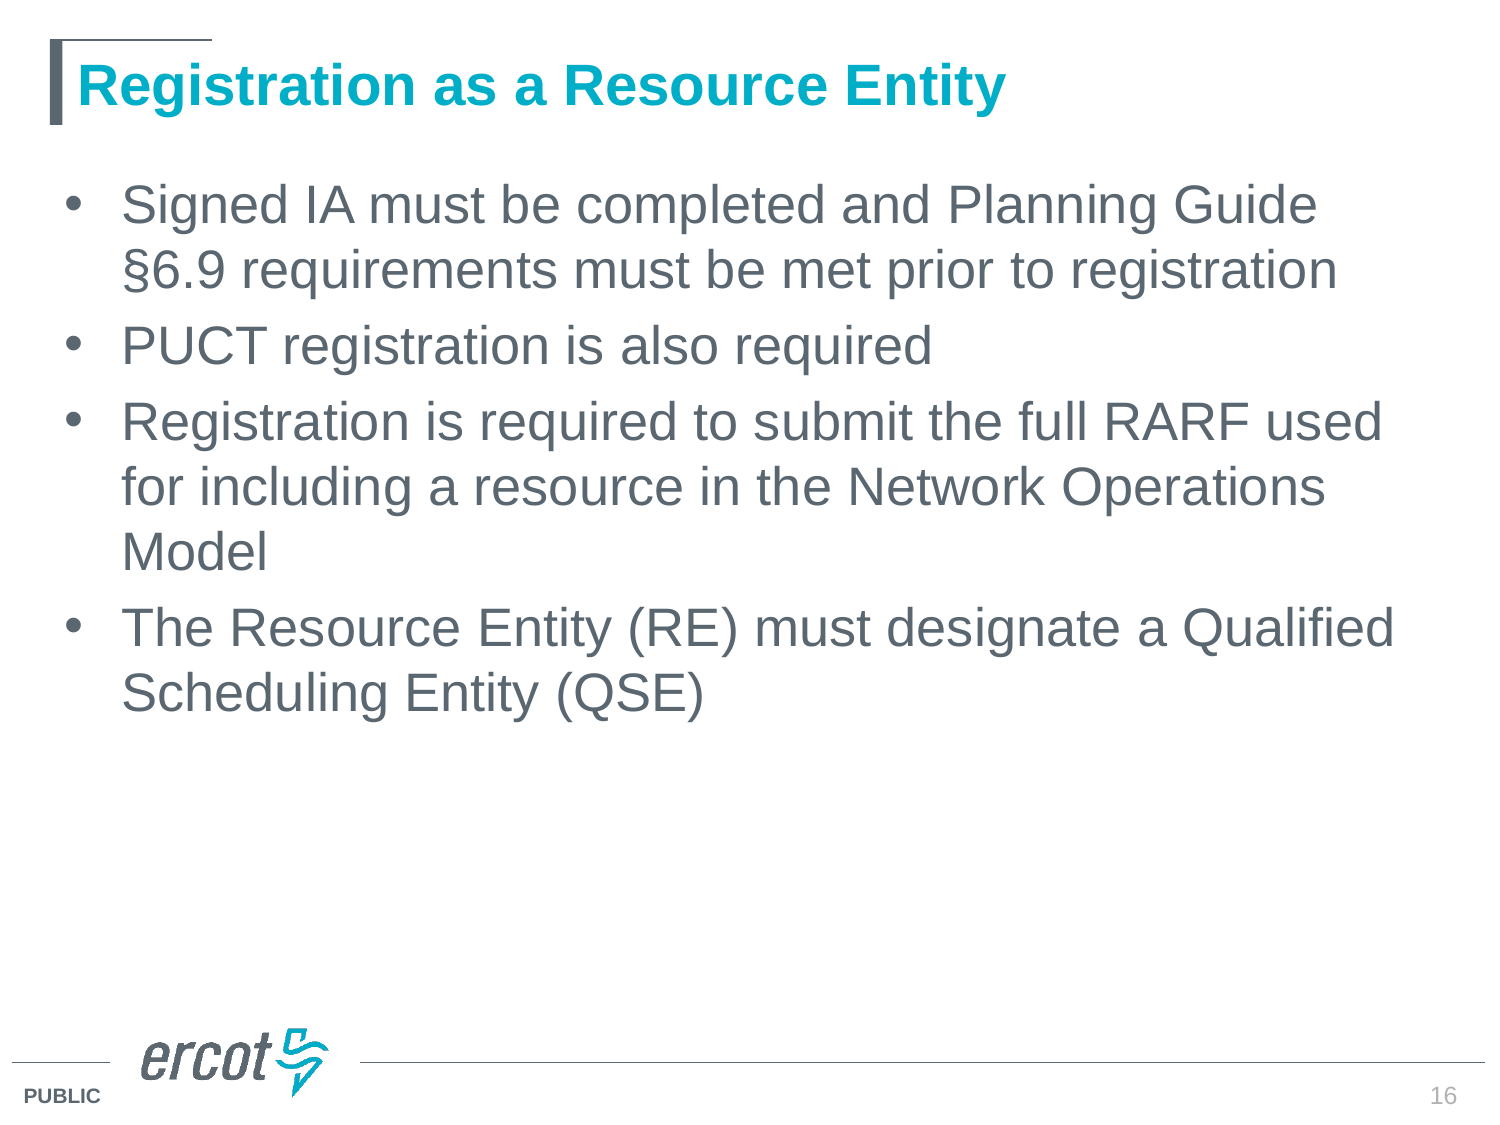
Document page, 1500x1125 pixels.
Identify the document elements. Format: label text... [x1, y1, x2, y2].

title Registration as a Resource Entity [62, 39, 1450, 125]
list Signed IA must be completed and Planning Guide §6.9 requirements must be met prior to registration PUCT registration is also required Registration is required to submit the full RARF used for including a resource in the Network Operations Model The Resource Entity (RE) must designate a Qualified Scheduling Entity (QSE) [50, 162, 1450, 992]
picture [137, 1024, 332, 1100]
slide_number 16 [1400, 1076, 1488, 1113]
